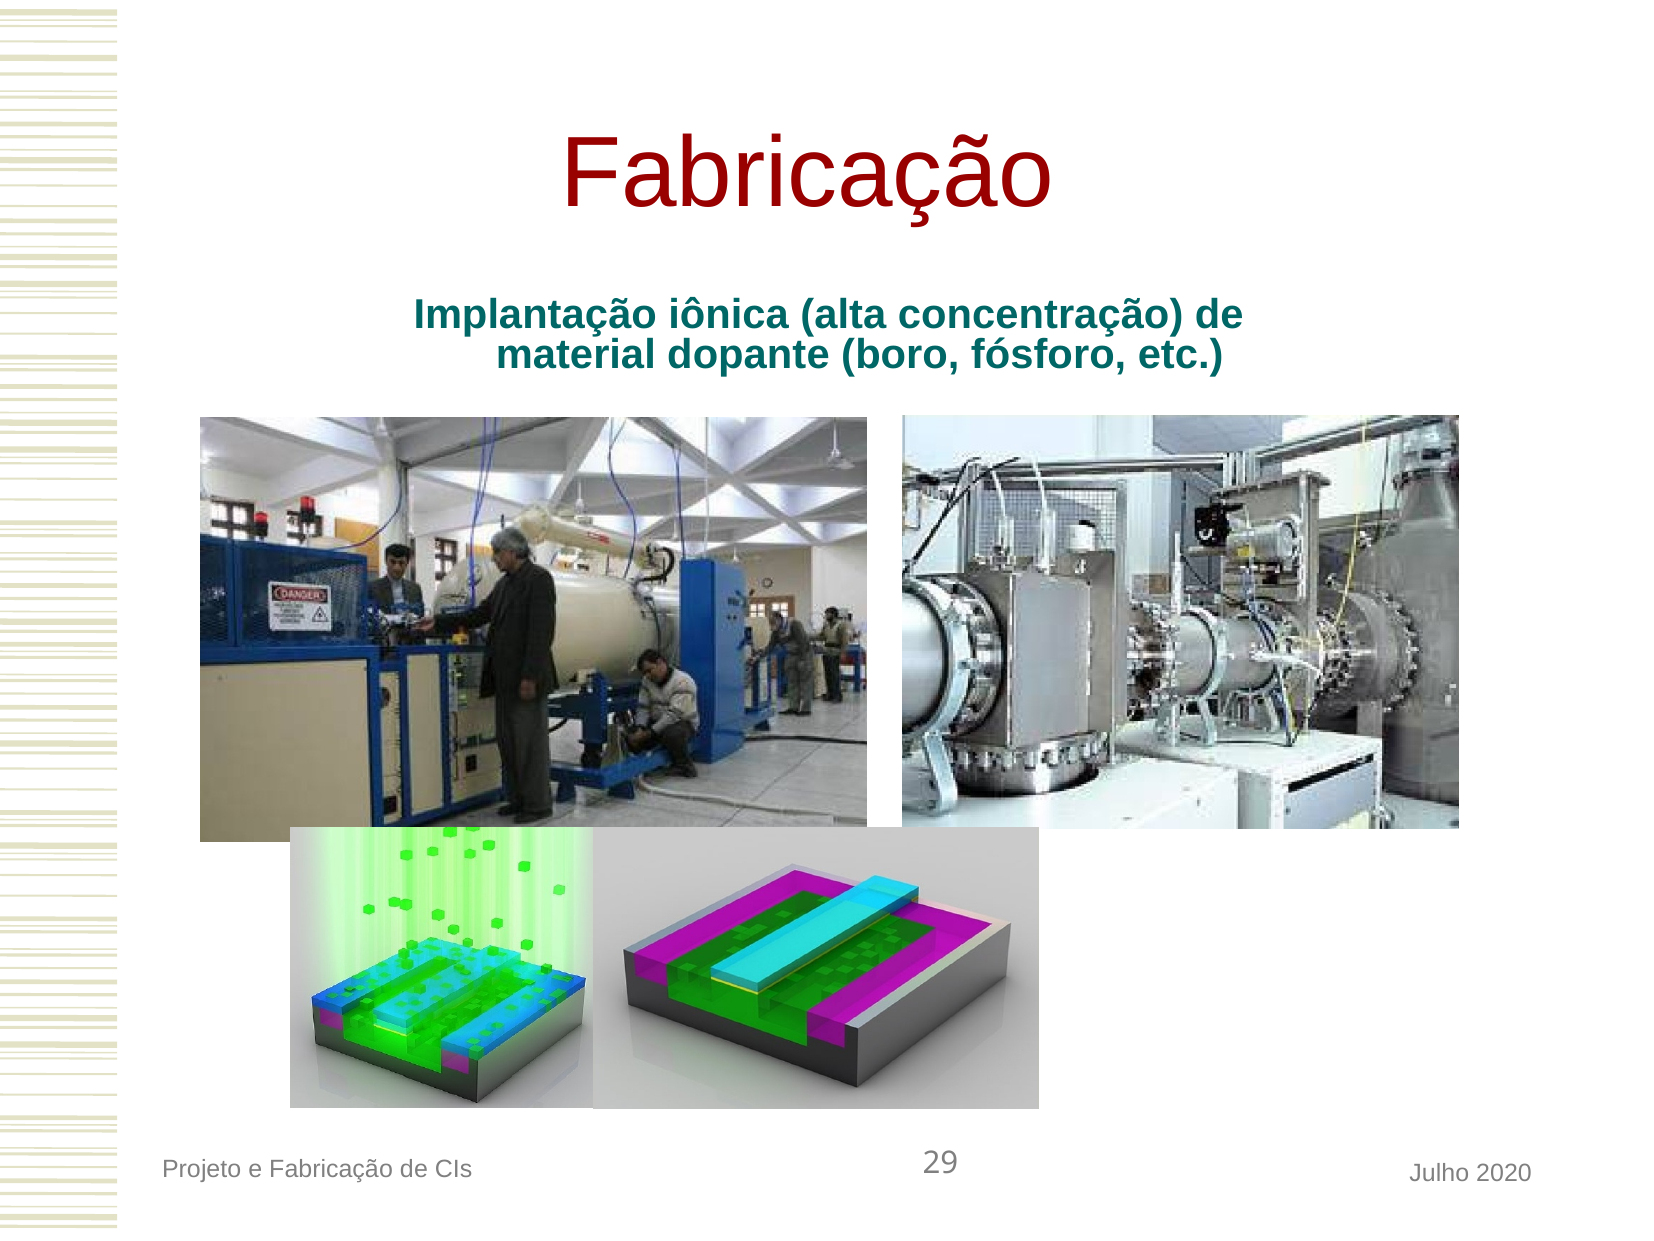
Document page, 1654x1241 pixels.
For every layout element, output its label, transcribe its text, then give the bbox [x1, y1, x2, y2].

slide_number 29 [579, 1116, 976, 1194]
text_box Implantação iônica (alta concentração) de material dopante (boro, fósforo, etc.) [365, 288, 1293, 416]
text_box Fabricação [184, 120, 1430, 231]
picture [902, 415, 1459, 829]
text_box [289, 827, 1039, 1109]
picture [199, 416, 867, 843]
